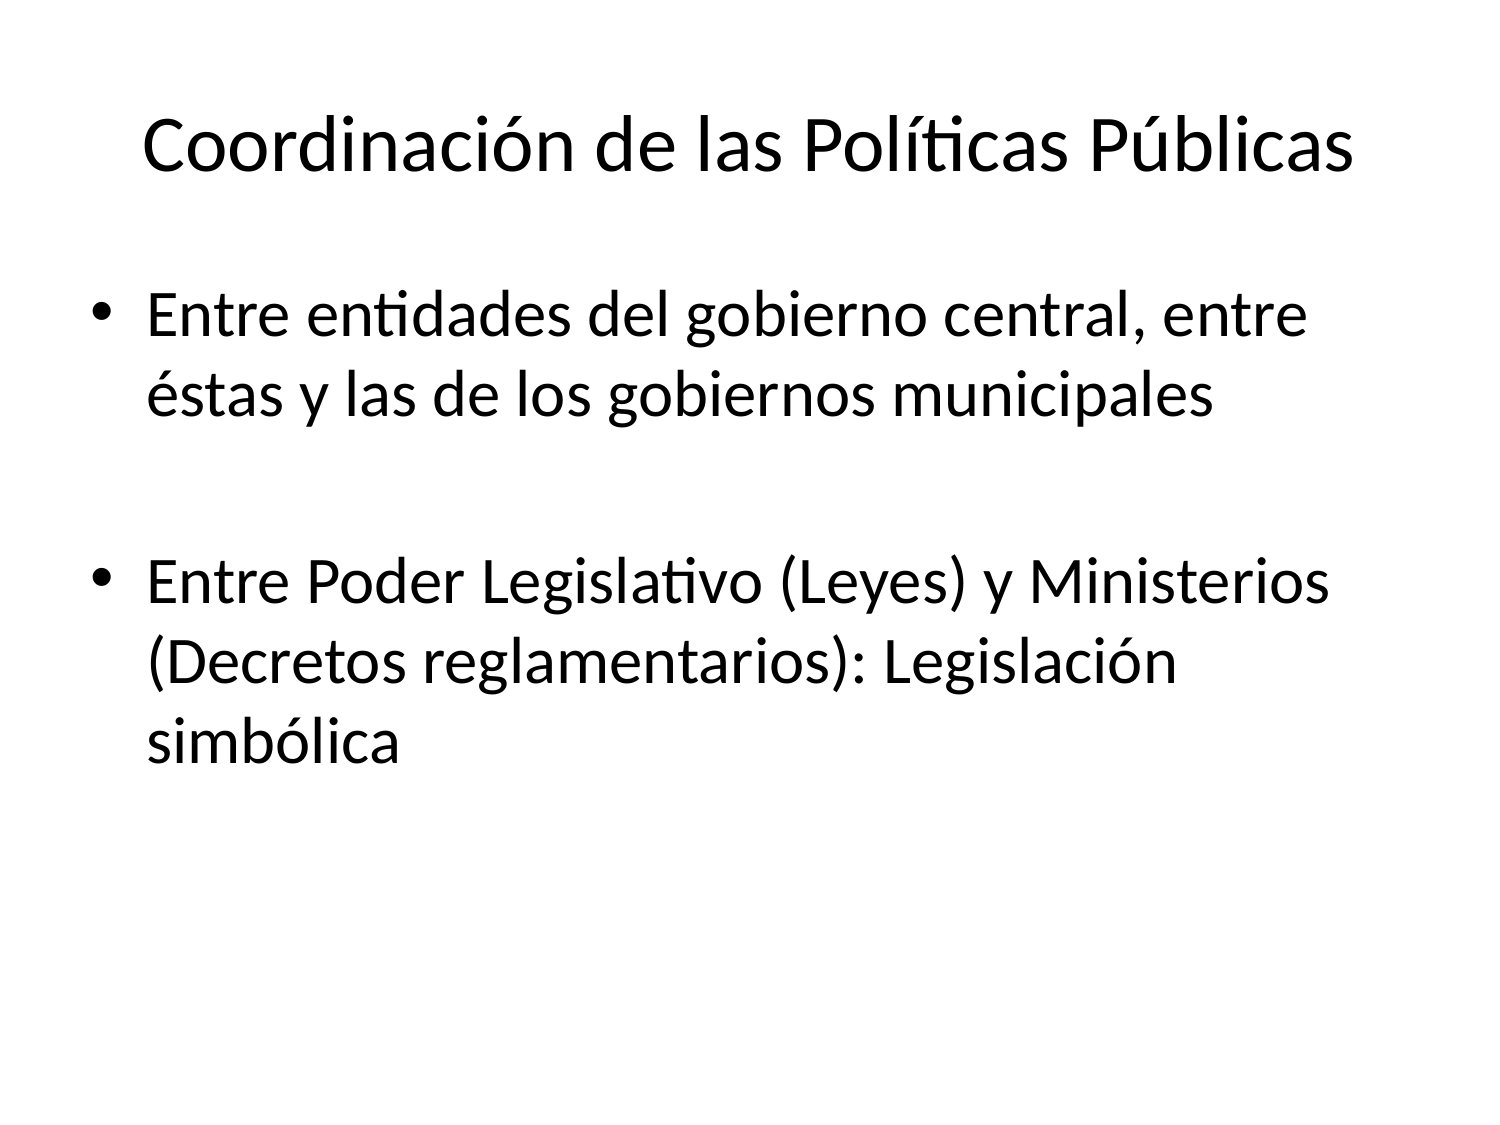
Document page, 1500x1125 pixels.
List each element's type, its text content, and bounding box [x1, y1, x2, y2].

title Coordinación de las Políticas Públicas [74, 44, 1426, 233]
list Entre entidades del gobierno central, entre éstas y las de los gobiernos municipales Entre Poder Legislativo (Leyes) y Ministerios (Decretos reglamentarios): Legislación simbólica [74, 262, 1426, 1006]
